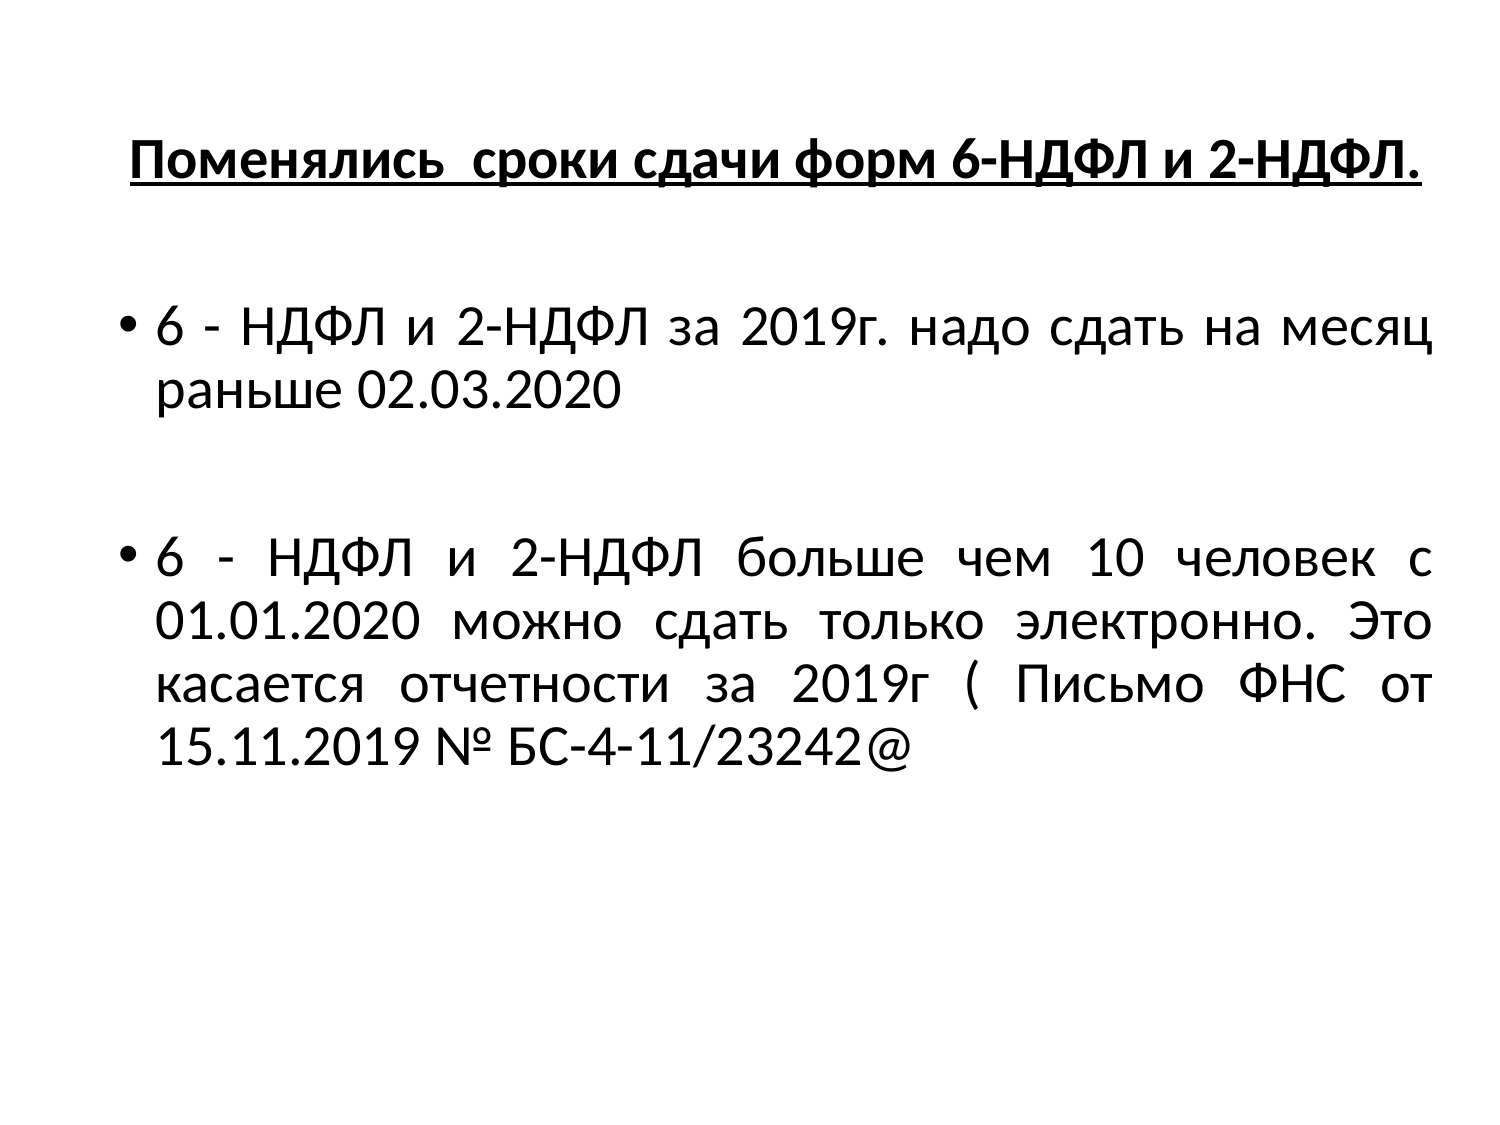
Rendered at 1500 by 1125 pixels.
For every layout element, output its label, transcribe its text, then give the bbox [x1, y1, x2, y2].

list Поменялись сроки сдачи форм 6-НДФЛ и 2-НДФЛ. 6 - НДФЛ и 2-НДФЛ за 2019г. надо сдать на месяц раньше 02.03.2020 6 - НДФЛ и 2-НДФЛ больше чем 10 человек с 01.01.2020 можно сдать только электронно. Это касается отчетности за 2019г ( Письмо ФНС от 15.11.2019 № БС-4-11/23242@ [103, 120, 1449, 1014]
